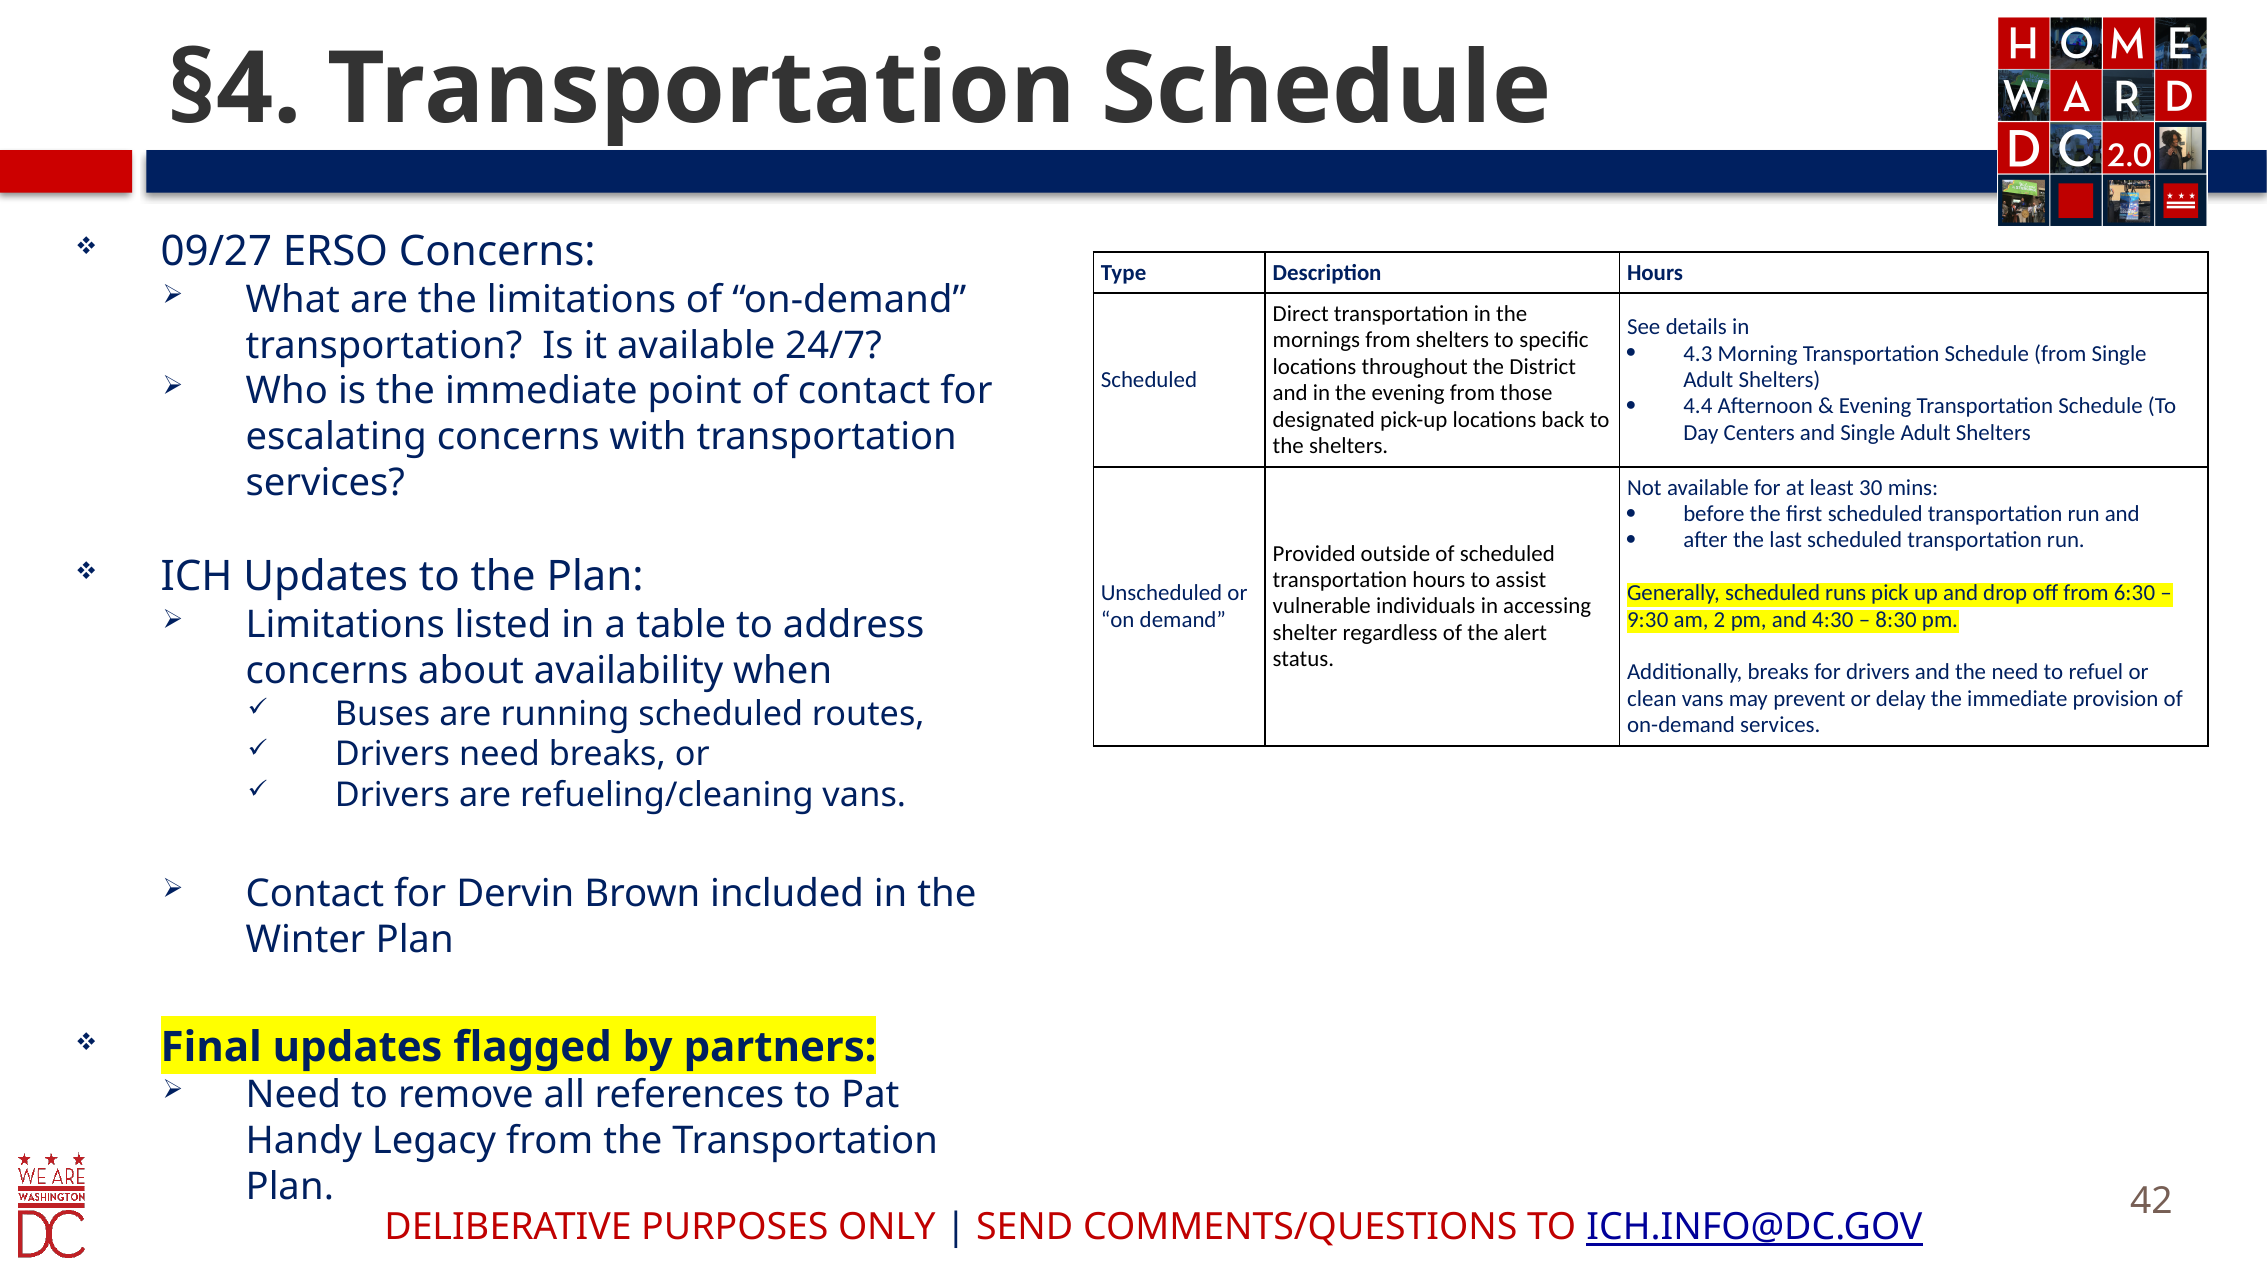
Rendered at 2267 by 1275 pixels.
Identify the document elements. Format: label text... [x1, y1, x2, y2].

table_cell Direct transportation in the mornings from shelters to specific locations throughout the District and in the evening from those designated pick-up locations back to the shelters. [1266, 294, 1619, 466]
table_cell See details in 4.3 Morning Transportation Schedule (from Single Adult Shelters) 4.4 Afternoon & Evening Transportation Schedule (To Day Centers and Single Adult Shelters [1620, 294, 2207, 466]
table_cell Unscheduled or “on demand” [1094, 468, 1264, 745]
title §4. Transportation Schedule [151, 15, 1995, 152]
table_header Type [1094, 253, 1264, 292]
table_cell Not available for at least 30 mins: before the first scheduled transportation run and after the last scheduled transportation run. Generally, scheduled runs pick up and drop off from 6:30 – 9:30 am, 2 pm, and 4:30 – 8:30 pm. Additionally, breaks for drivers and the need to refuel or clean vans may prevent or delay the immediate provision of on-demand services. [1620, 468, 2207, 745]
table_cell Provided outside of scheduled transportation hours to assist vulnerable individuals in accessing shelter regardless of the alert status. [1266, 468, 1619, 745]
picture [18, 1152, 85, 1258]
table_header Hours [1620, 253, 2207, 292]
slide_number 42 [2113, 1168, 2226, 1236]
table_cell Scheduled [1094, 294, 1264, 466]
picture [1997, 17, 2208, 227]
table_header Description [1266, 253, 1619, 292]
list 09/27 ERSO Concerns: What are the limitations of “on-demand” transportation? Is it available 24/7? Who is the immediate point of contact for escalating concerns with transportation services? ICH Updates to the Plan: Limitations listed in a table to address concerns about availability when Buses are running scheduled routes, Drivers need breaks, or Drivers are refueling/cleaning vans. Contact for Dervin Brown included in the Winter Plan Final updates flagged by partners: Need to remove all references to Pat Handy Legacy from the Transportation Plan. [58, 215, 1035, 1236]
